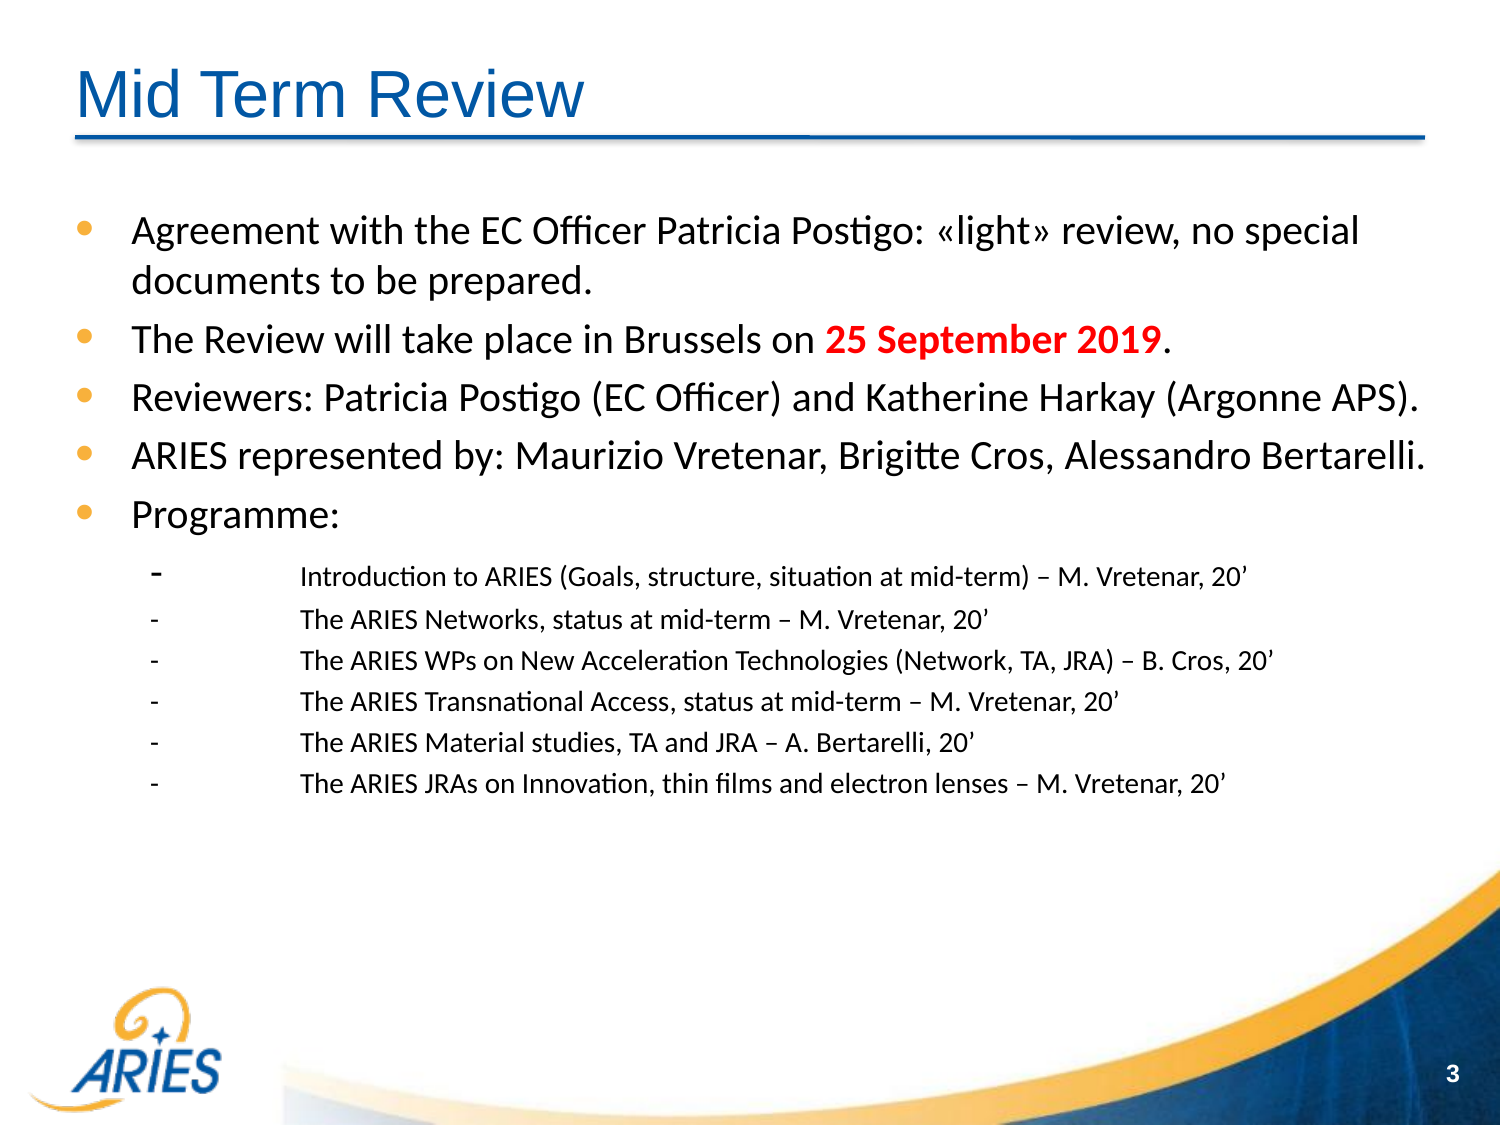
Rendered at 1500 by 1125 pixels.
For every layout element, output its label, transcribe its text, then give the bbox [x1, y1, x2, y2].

picture [0, 0, 1500, 1125]
slide_number 3 [1400, 1042, 1475, 1103]
title Mid Term Review [75, 45, 1425, 138]
list Agreement with the EC Officer Patricia Postigo: «light» review, no special documents to be prepared. The Review will take place in Brussels on 25 September 2019. Reviewers: Patricia Postigo (EC Officer) and Katherine Harkay (Argonne APS). ARIES represented by: Maurizio Vretenar, Brigitte Cros, Alessandro Bertarelli. Programme: - Introduction to ARIES (Goals, structure, situation at mid-term) – M. Vretenar, 20’ - The ARIES Networks, status at mid-term – M. Vretenar, 20’ - The ARIES WPs on New Acceleration Technologies (Network, TA, JRA) – B. Cros, 20’ - The ARIES Transnational Access, status at mid-term – M. Vretenar, 20’ - The ARIES Material studies, TA and JRA – A. Bertarelli, 20’ - The ARIES JRAs on Innovation, thin films and electron lenses – M. Vretenar, 20’ [75, 203, 1459, 887]
